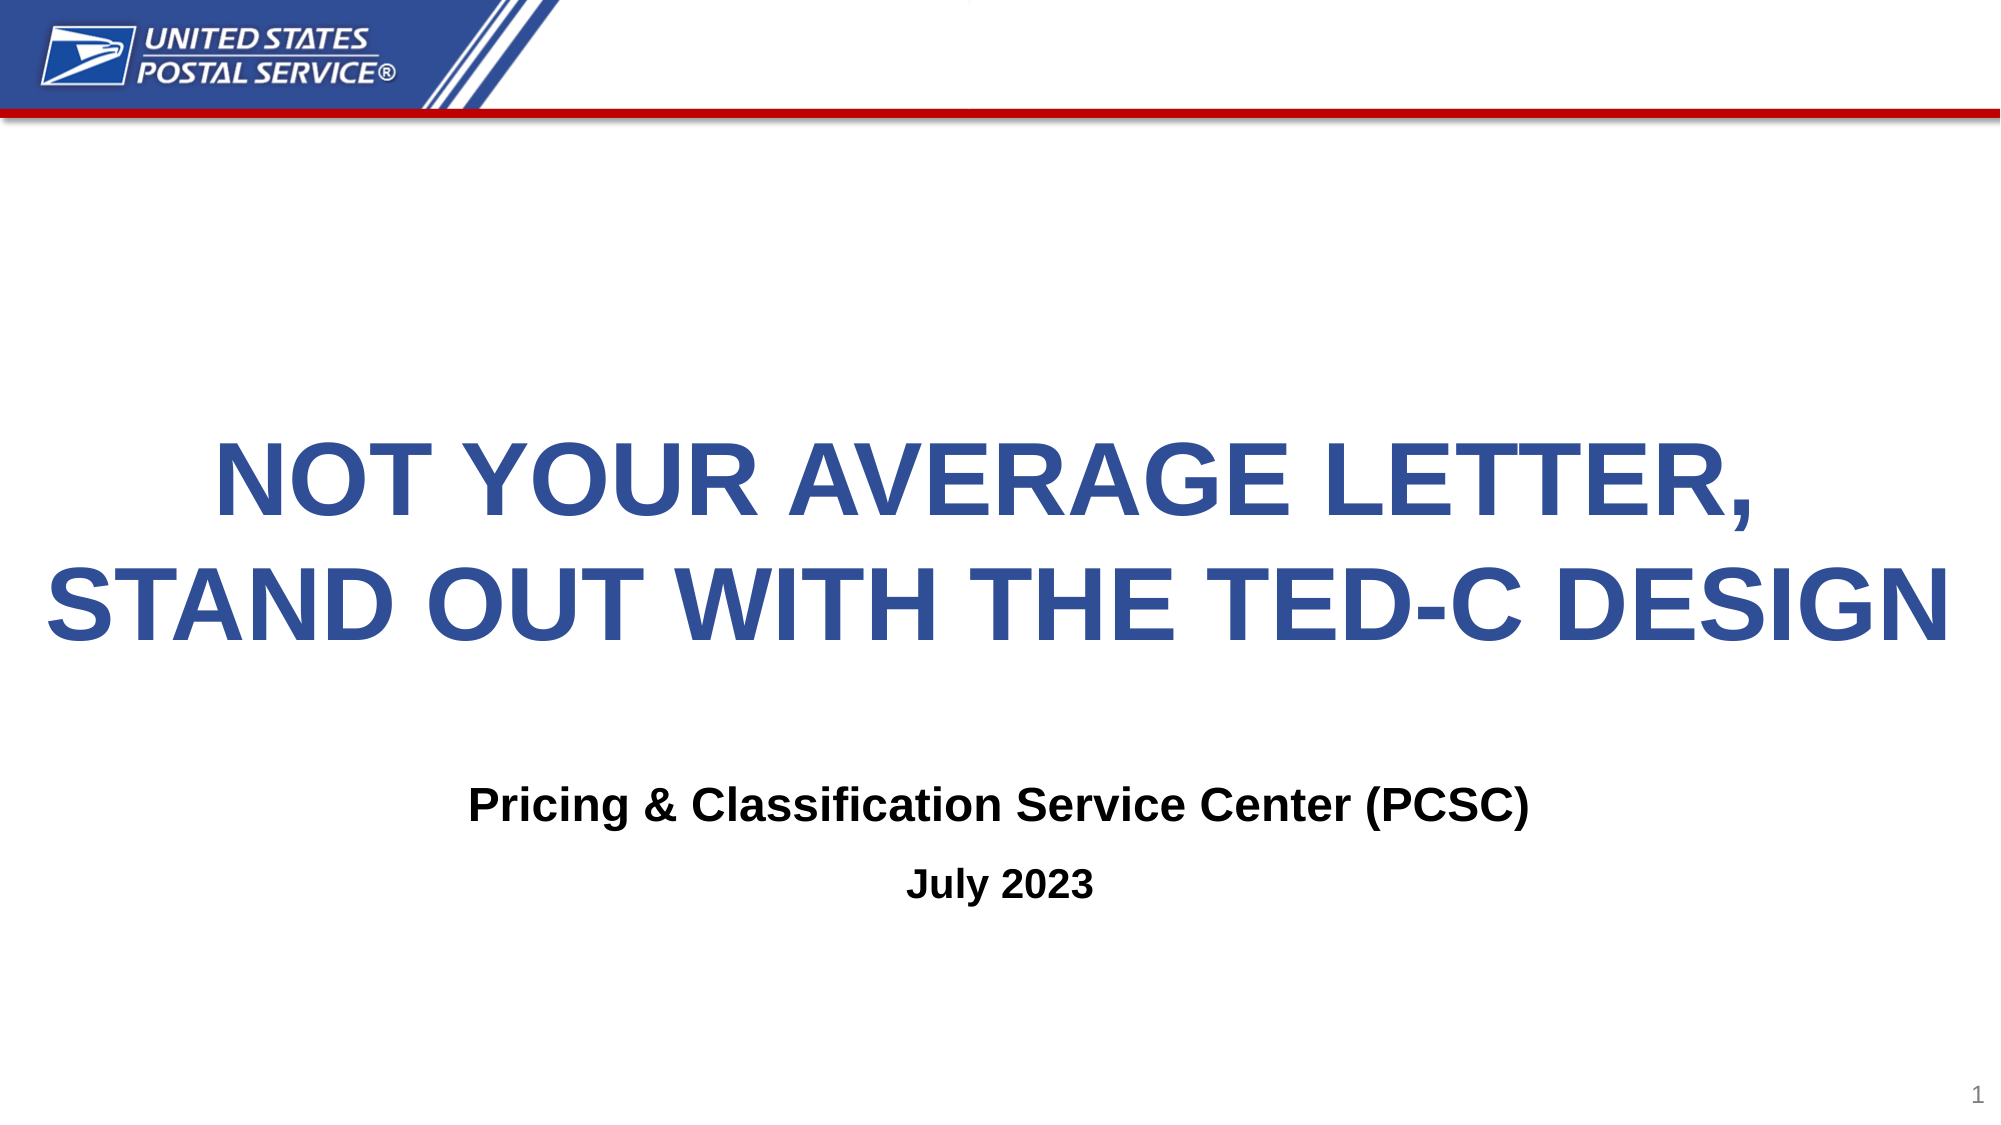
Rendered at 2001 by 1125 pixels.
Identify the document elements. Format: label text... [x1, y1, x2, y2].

subtitle Pricing & Classification Service Center (PCSC) July 2023 [0, 759, 2000, 998]
text_box [522, 2, 2000, 115]
picture [0, 0, 2001, 131]
text_box Not Your Average Letter, Stand Out with the TED-C Design [0, 404, 2000, 669]
slide_number 1 [1894, 1062, 2000, 1125]
